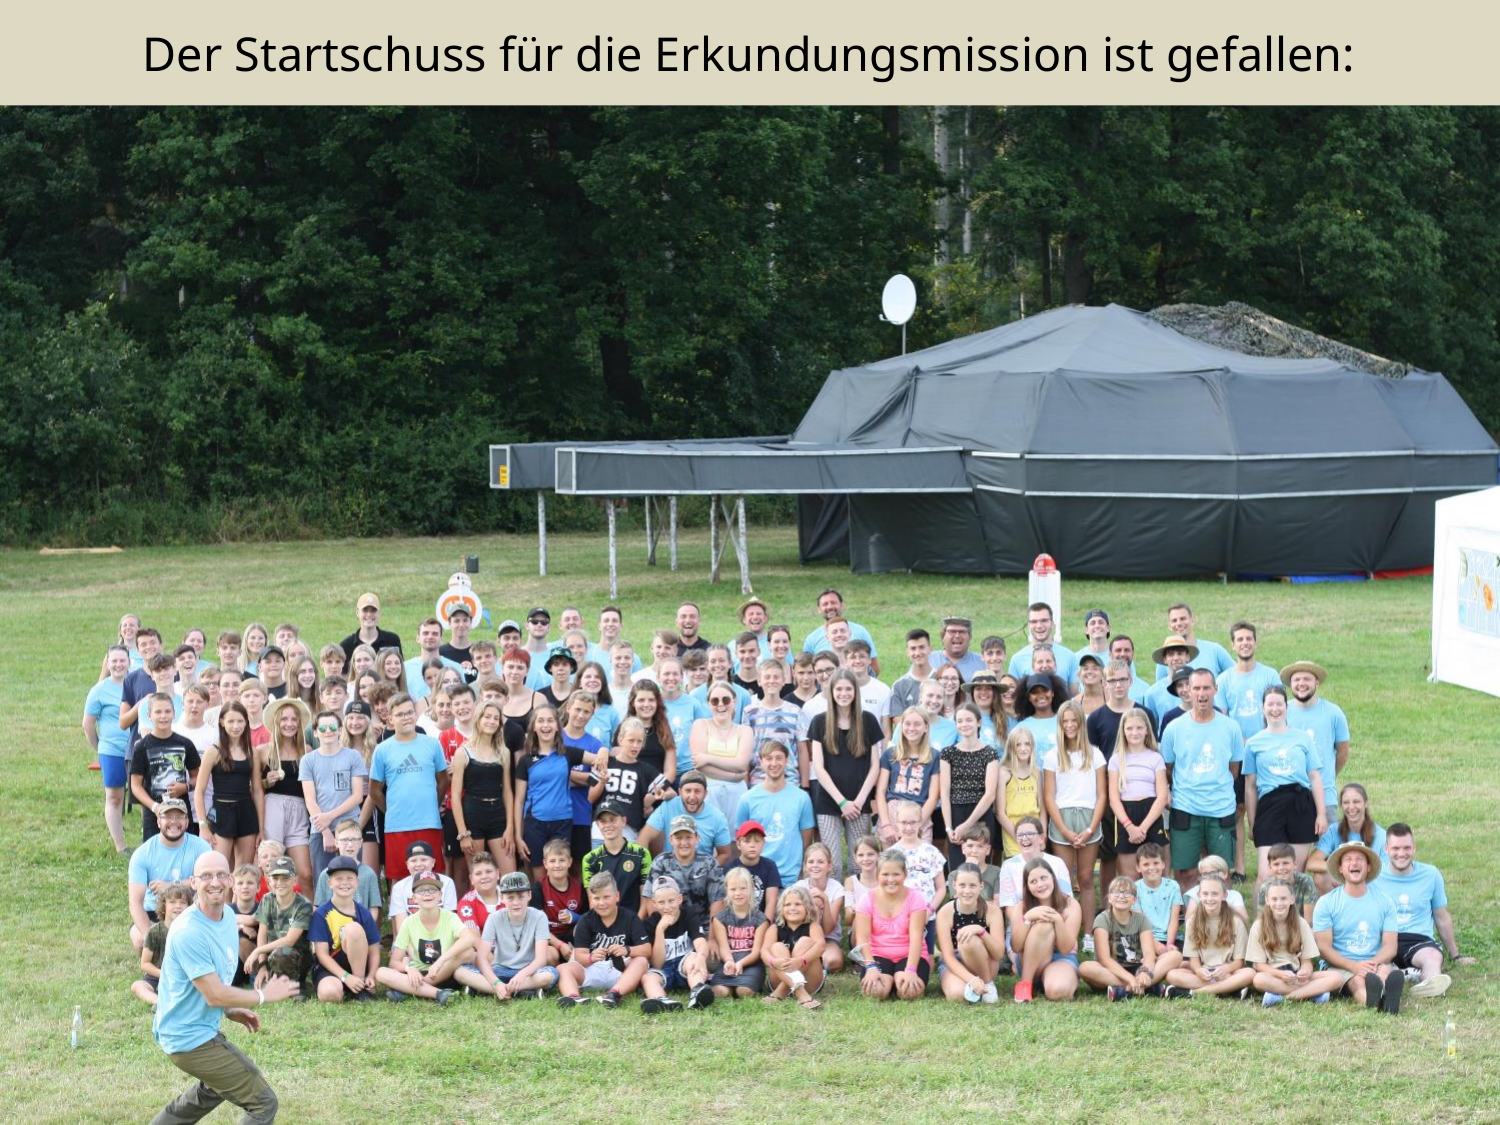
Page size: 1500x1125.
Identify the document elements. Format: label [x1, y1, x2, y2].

text_box [0, 0, 1500, 1125]
